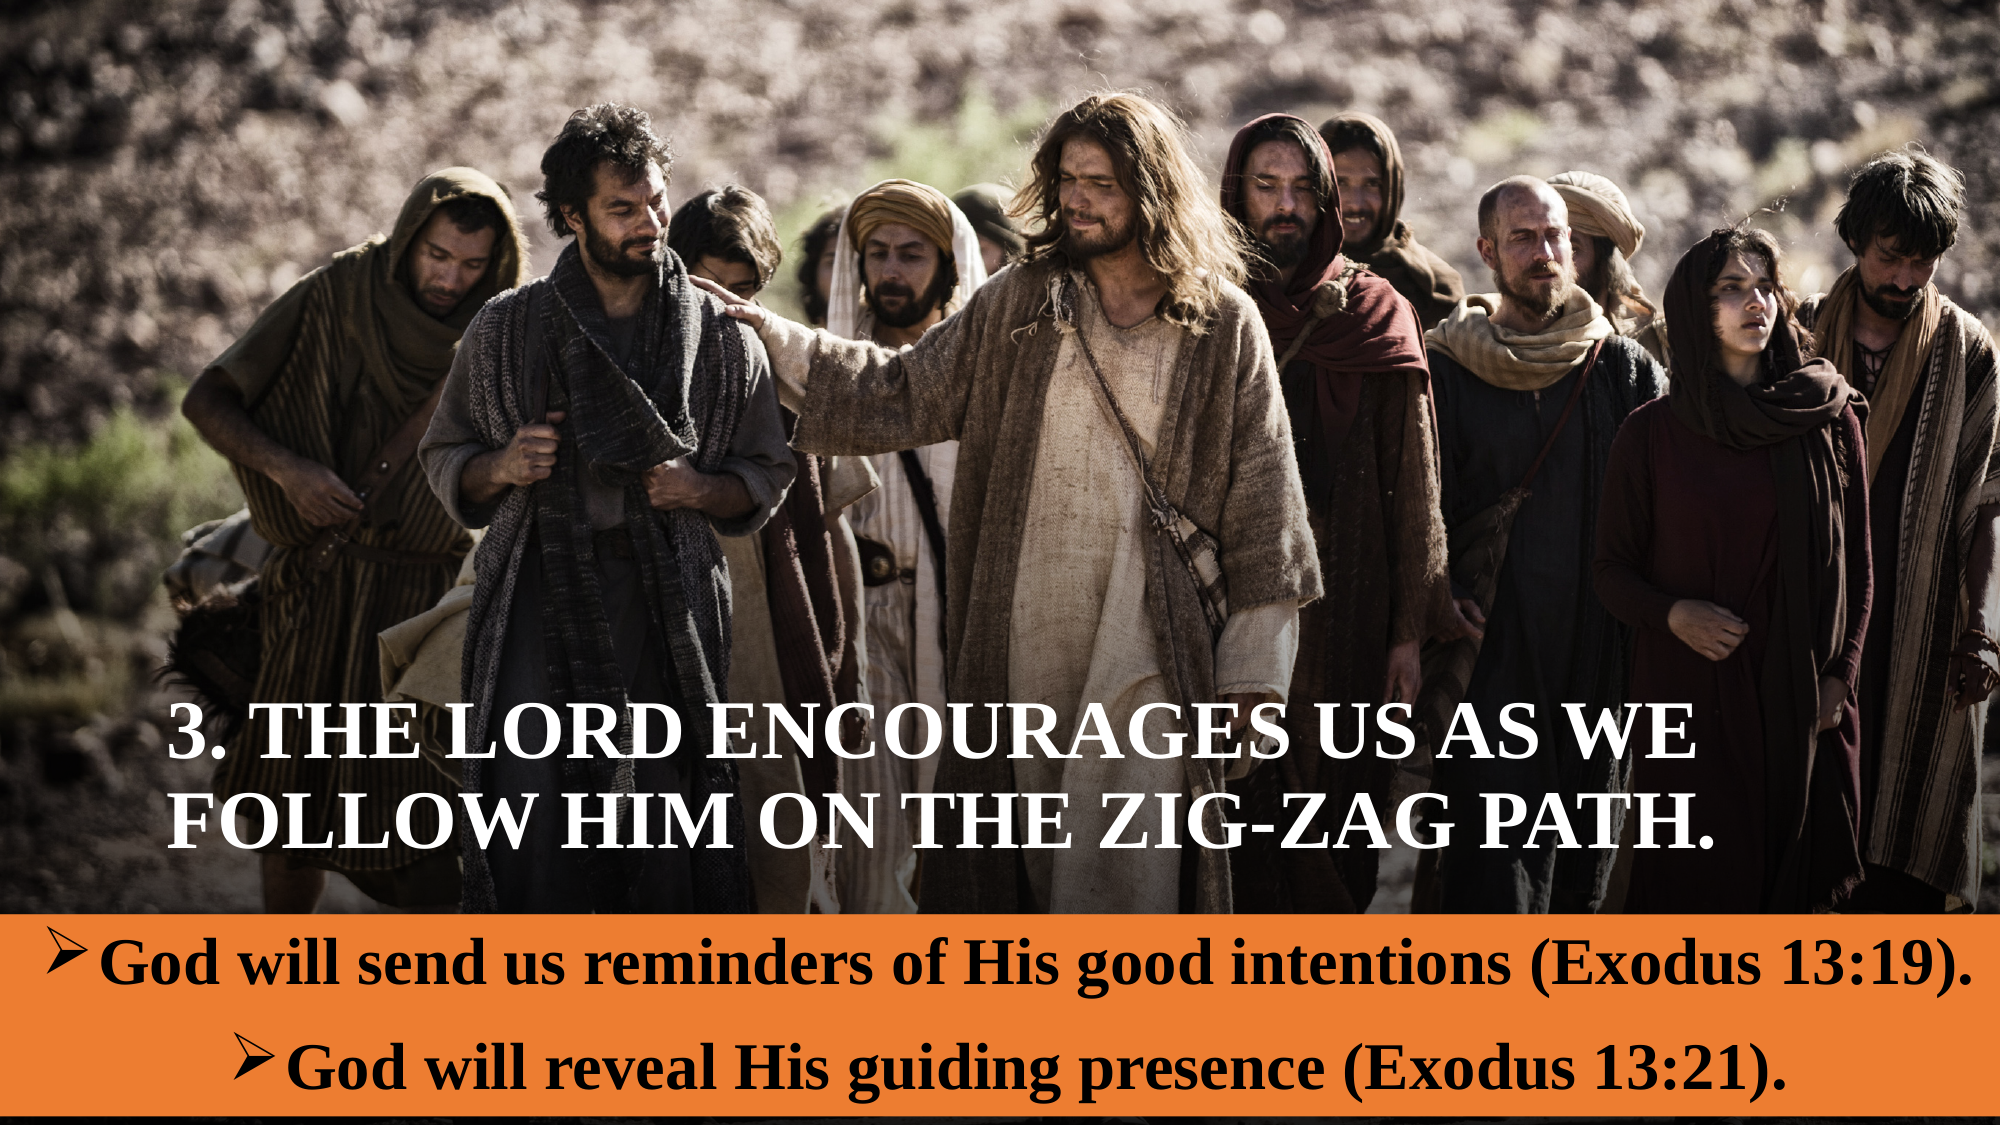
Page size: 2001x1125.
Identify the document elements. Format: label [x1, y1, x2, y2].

list [0, 0, 2000, 1125]
